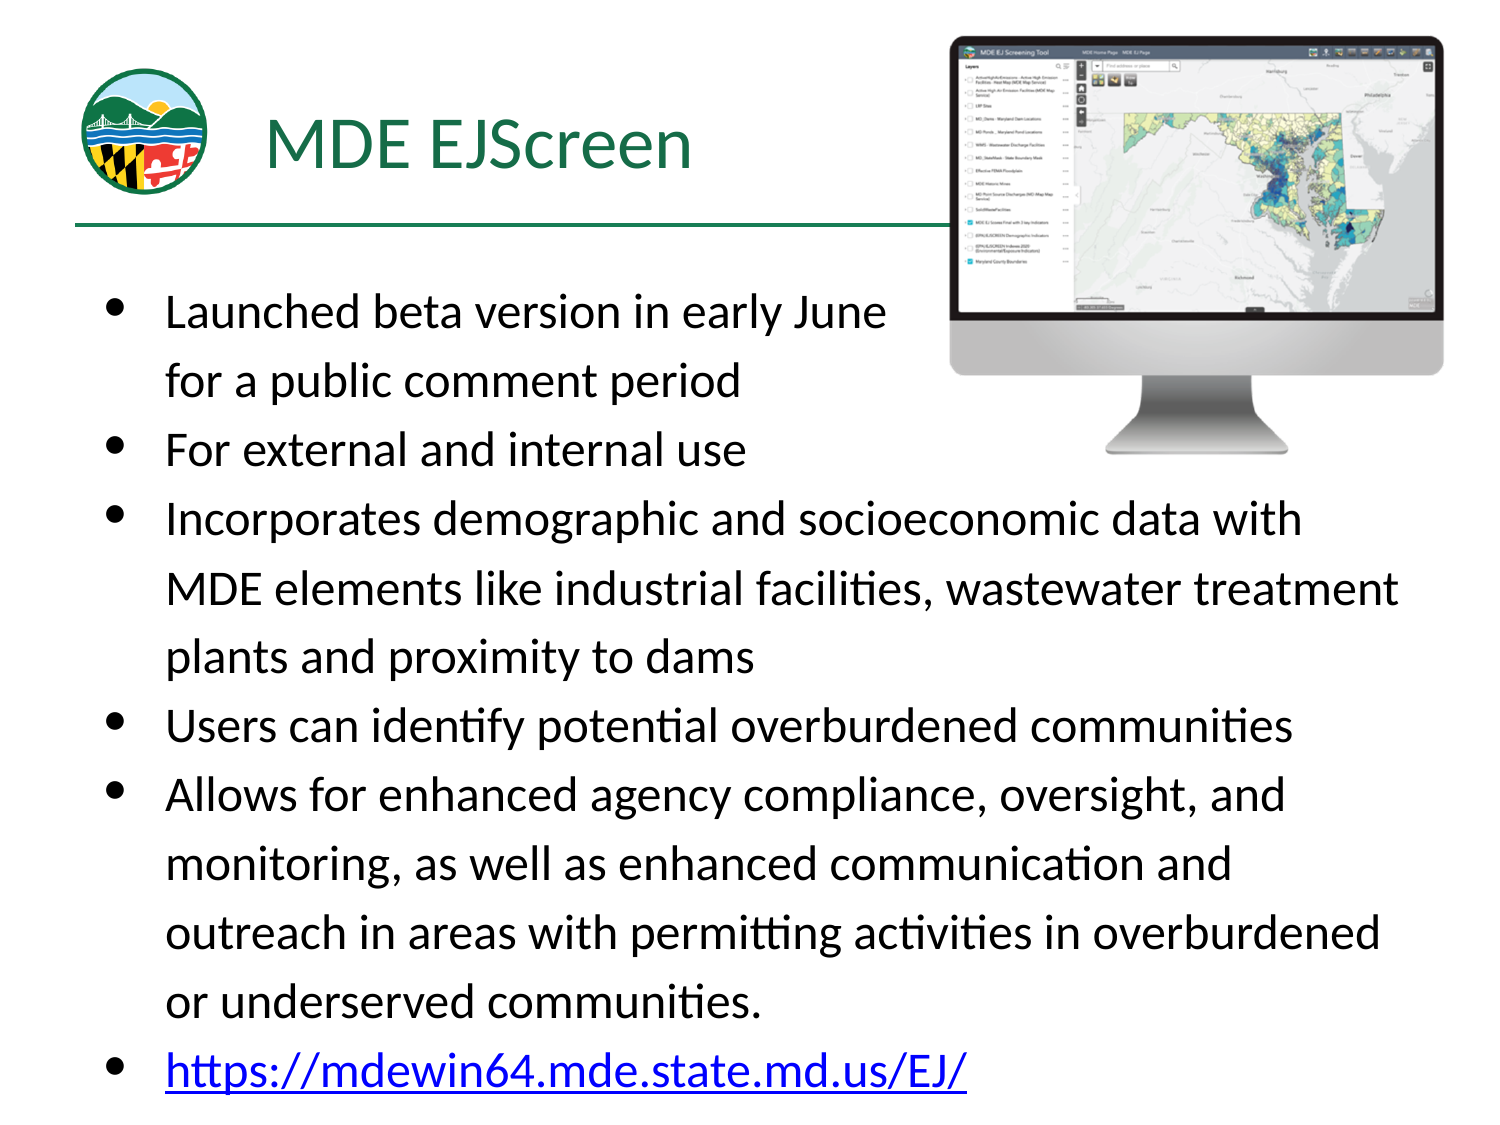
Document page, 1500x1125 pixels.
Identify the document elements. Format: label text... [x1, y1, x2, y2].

picture [917, 21, 1472, 470]
title MDE EJScreen [249, 45, 912, 233]
picture [75, 62, 213, 200]
list Launched beta version in early June for a public comment period For external and internal use Incorporates demographic and socioeconomic data with MDE elements like industrial facilities, wastewater treatment plants and proximity to dams Users can identify potential overburdened communities Allows for enhanced agency compliance, oversight, and monitoring, as well as enhanced communication and outreach in areas with permitting activities in overburdened or underserved communities. https://mdewin64.mde.state.md.us/EJ/ [75, 262, 1425, 1125]
